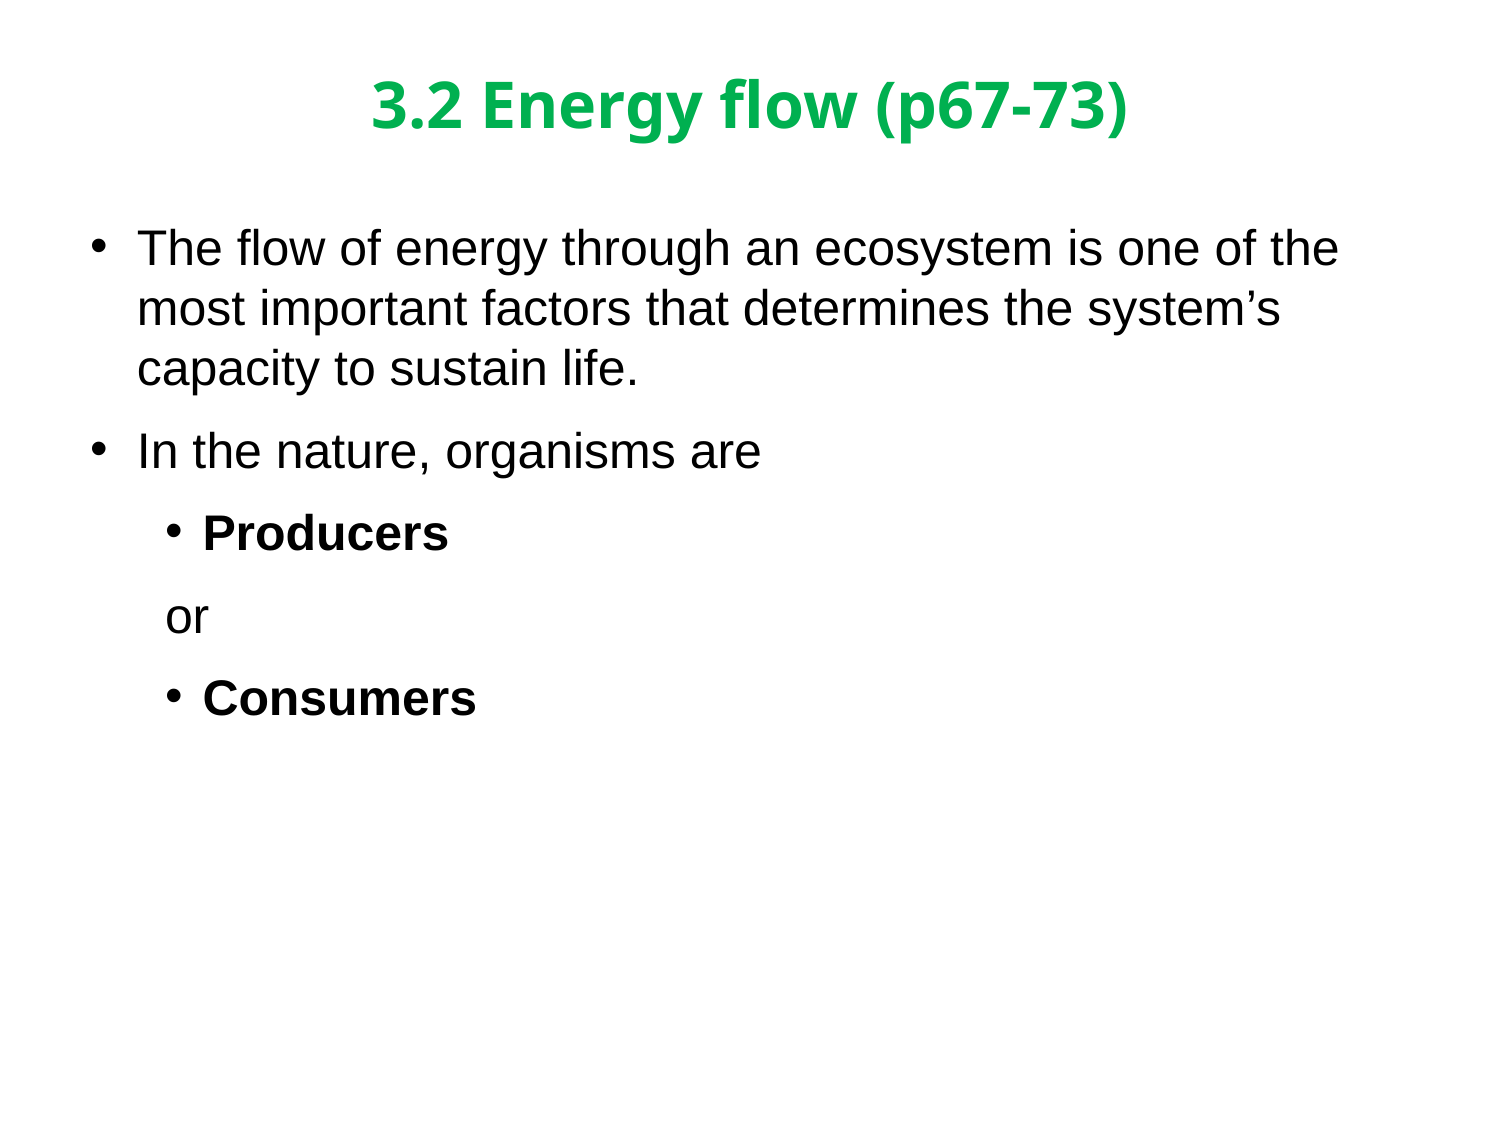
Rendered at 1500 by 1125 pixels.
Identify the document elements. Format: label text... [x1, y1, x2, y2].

title 3.2 Energy flow (p67-73) [75, 30, 1425, 174]
list The flow of energy through an ecosystem is one of the most important factors that determines the system’s capacity to sustain life. In the nature, organisms are Producers or Consumers [0, 208, 1471, 1005]
